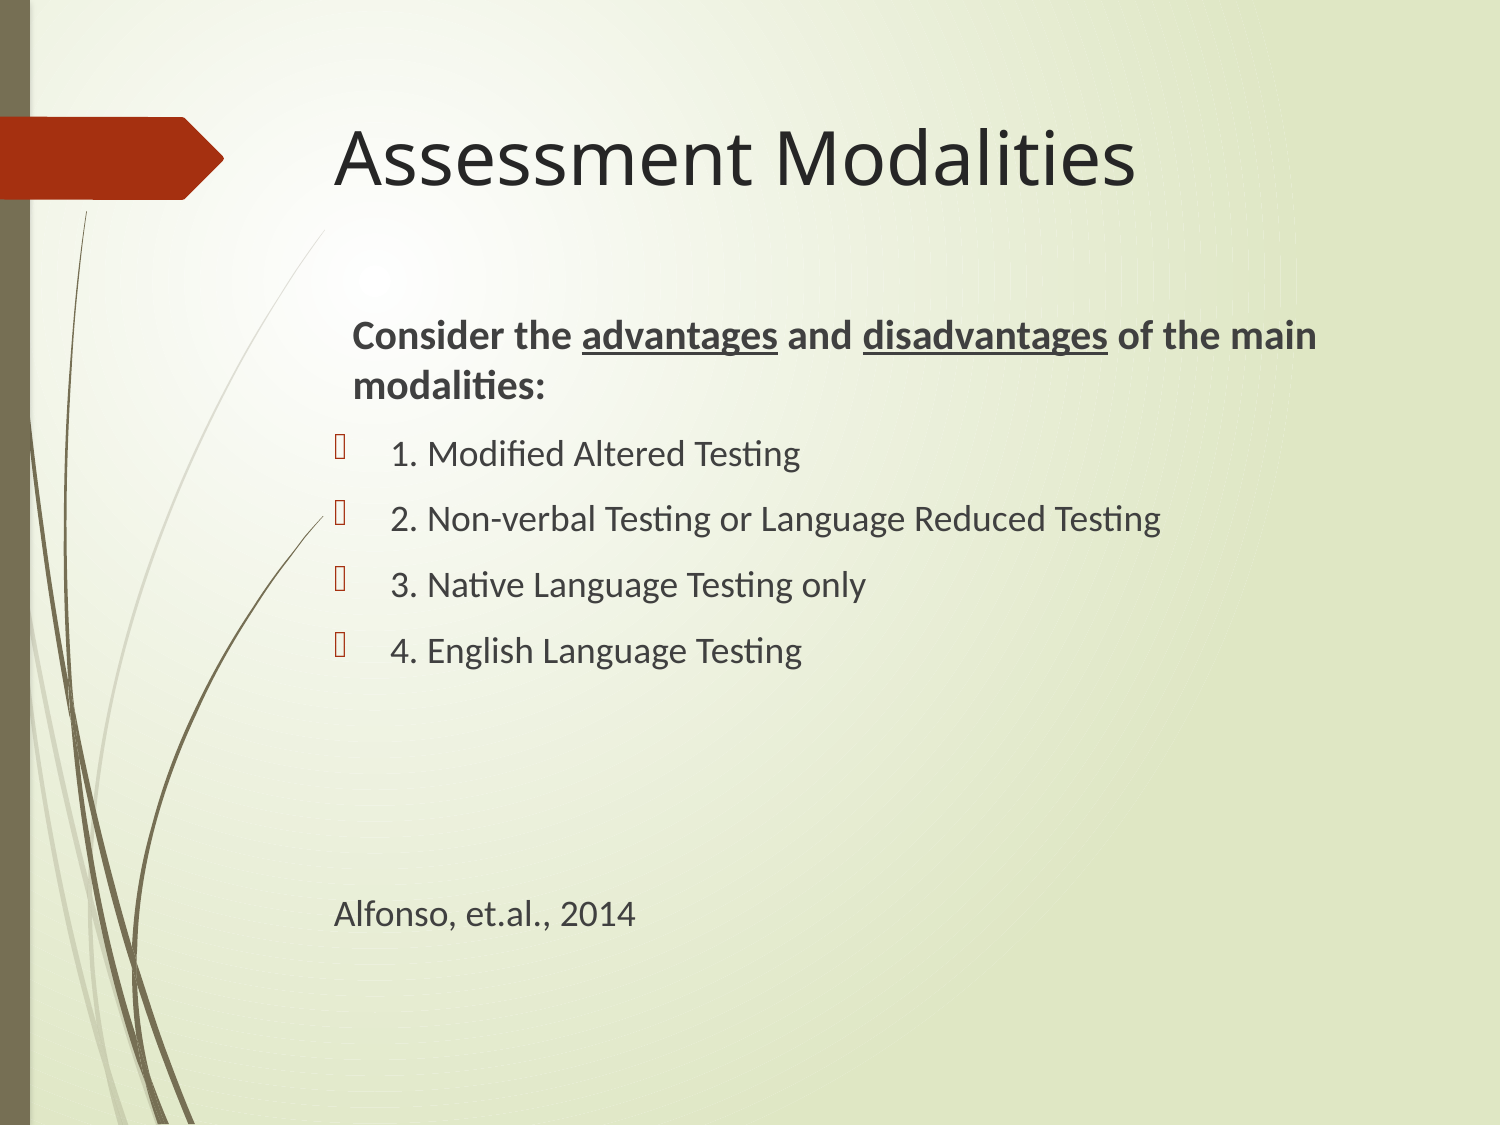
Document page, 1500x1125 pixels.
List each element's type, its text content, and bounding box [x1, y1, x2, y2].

list Consider the advantages and disadvantages of the main modalities: 1. Modified Altered Testing 2. Non-verbal Testing or Language Reduced Testing 3. Native Language Testing only 4. English Language Testing Alfonso, et.al., 2014 [318, 299, 1400, 970]
title Assessment Modalities [319, 102, 1400, 299]
